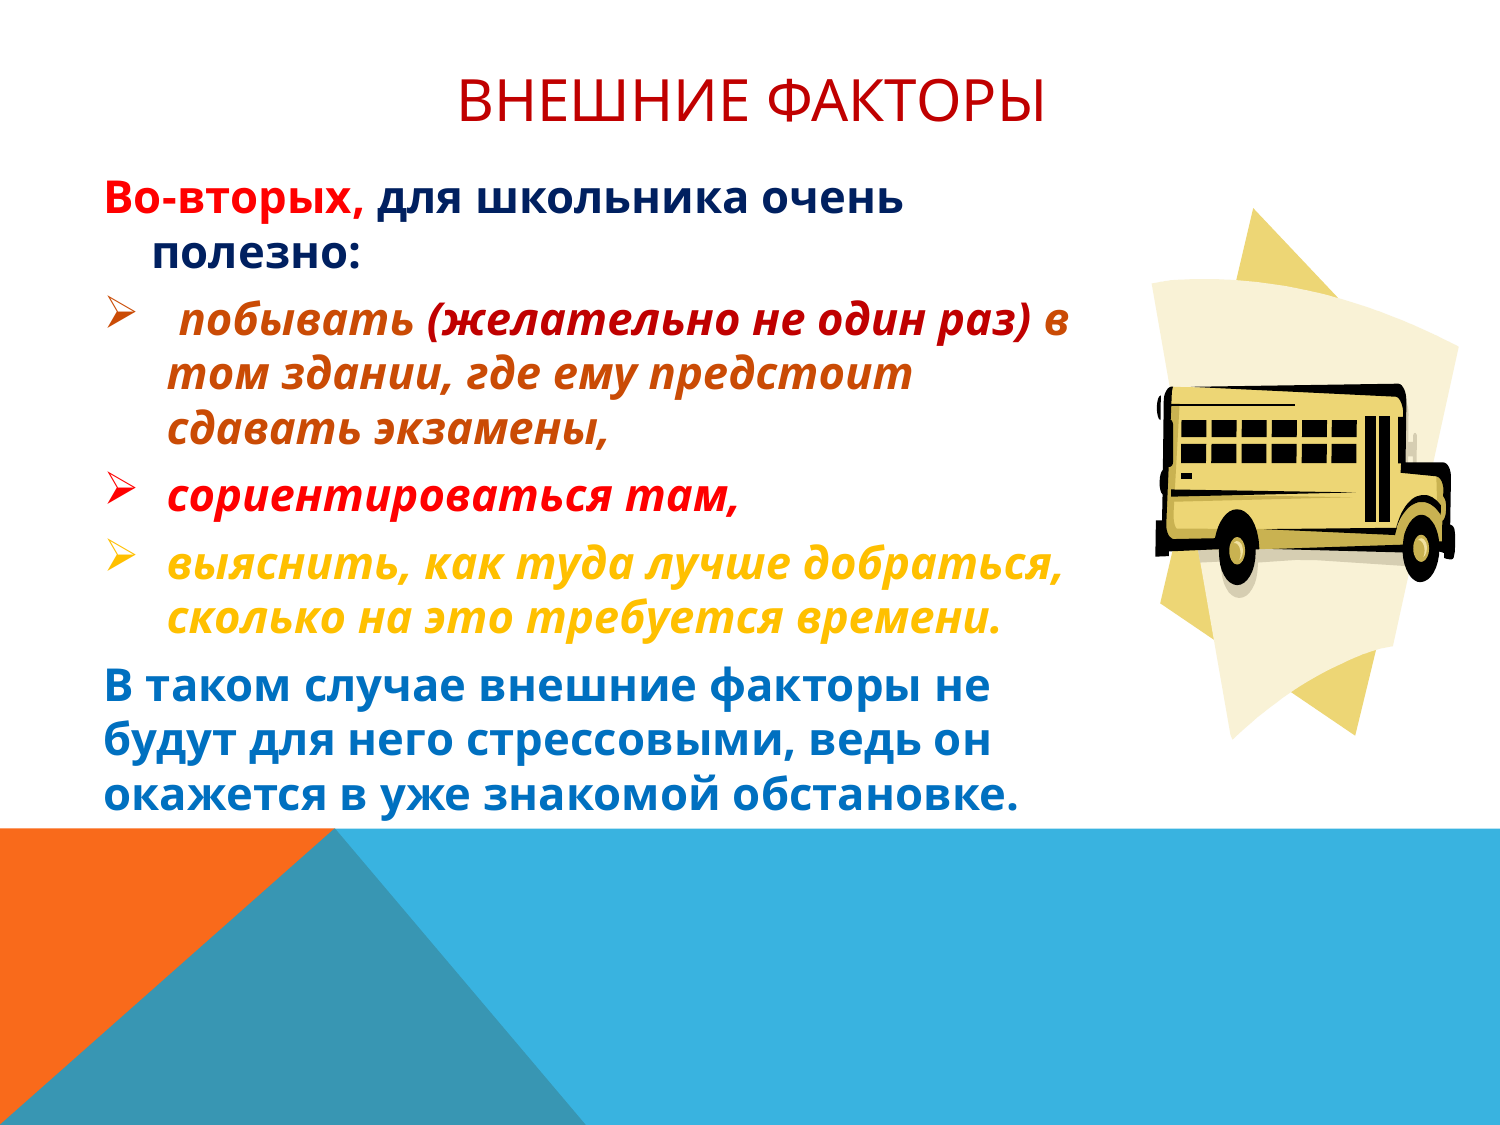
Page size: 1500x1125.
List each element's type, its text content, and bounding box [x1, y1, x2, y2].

title Внешние факторы [135, 60, 1369, 138]
list Во-вторых, для школьника очень полезно: побывать (желательно не один раз) в том здании, где ему предстоит сдавать экзамены, сориентироваться там, выяснить, как туда лучше добраться, сколько на это требуется времени. В таком случае внешние факторы не будут для него стрессовыми, ведь он окажется в уже знакомой обстановке. [88, 160, 1128, 835]
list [1151, 207, 1459, 740]
